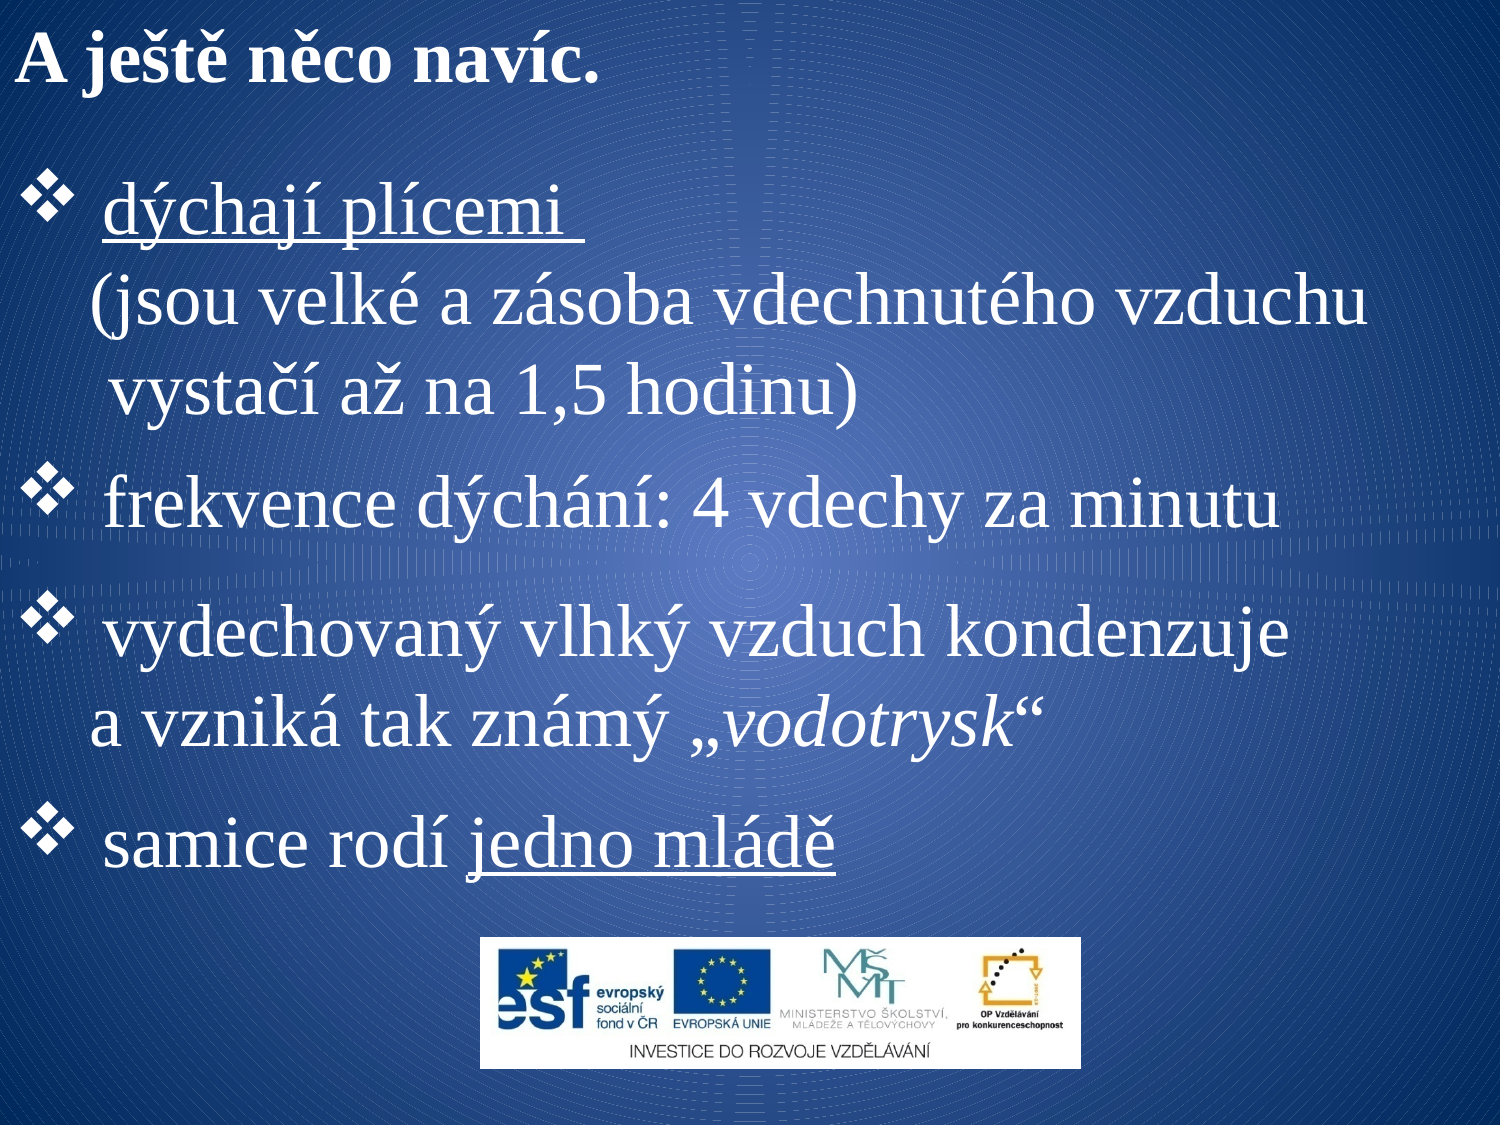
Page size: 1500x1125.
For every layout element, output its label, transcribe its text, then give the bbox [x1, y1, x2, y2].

text_box samice rodí jedno mládě [0, 785, 1500, 890]
picture [480, 937, 1081, 1069]
text_box frekvence dýchání: 4 vdechy za minutu [0, 445, 1500, 550]
text_box A ještě něco navíc. [0, 0, 914, 105]
text_box dýchají plícemi (jsou velké a zásoba vdechnutého vzduchu vystačí až na 1,5 hodinu) [0, 152, 1500, 438]
text_box vydechovaný vlhký vzduch kondenzuje a vzniká tak známý „vodotrysk“ [0, 574, 1500, 769]
